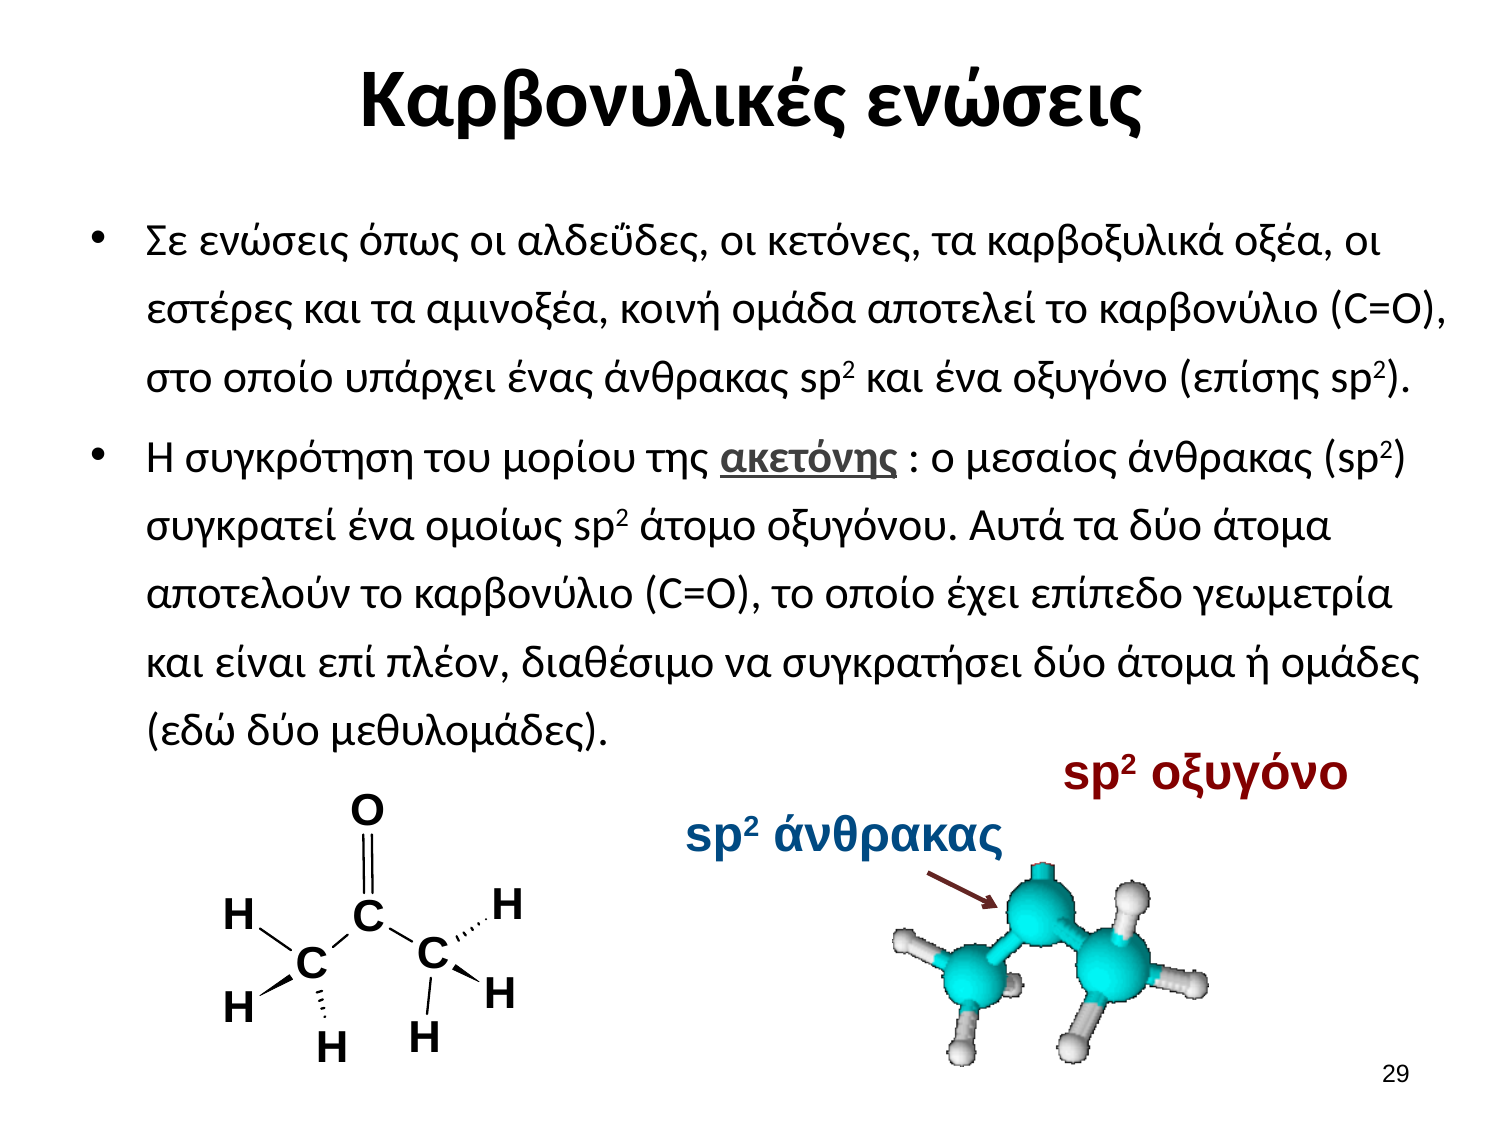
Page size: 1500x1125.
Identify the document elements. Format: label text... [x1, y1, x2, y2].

slide_number 28 [1074, 1042, 1425, 1103]
list Σε ενώσεις όπως οι αλδεΰδες, οι κετόνες, τα καρβοξυλικά οξέα, οι εστέρες και τα αμινοξέα, κοινή ομάδα αποτελεί το καρβονύλιο (C=O), στο οποίο υπάρχει ένας άνθρακας sp2 και ένα οξυγόνο (επίσης sp2). Η συγκρότηση του μορίου της ακετόνης : ο μεσαίος άνθρακας (sp2) συγκρατεί ένα ομοίως sp2 άτομο οξυγόνου. Αυτά τα δύο άτομα αποτελούν το καρβονύλιο (C=O), το οποίο έχει επίπεδο γεωμετρία και είναι επί πλέον, διαθέσιμο να συγκρατήσει δύο άτομα ή ομάδες (εδώ δύο μεθυλομάδες). [75, 188, 1471, 815]
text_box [667, 731, 1368, 1067]
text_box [222, 784, 526, 1076]
title Καρβονυλικές ενώσεις [76, 19, 1427, 169]
